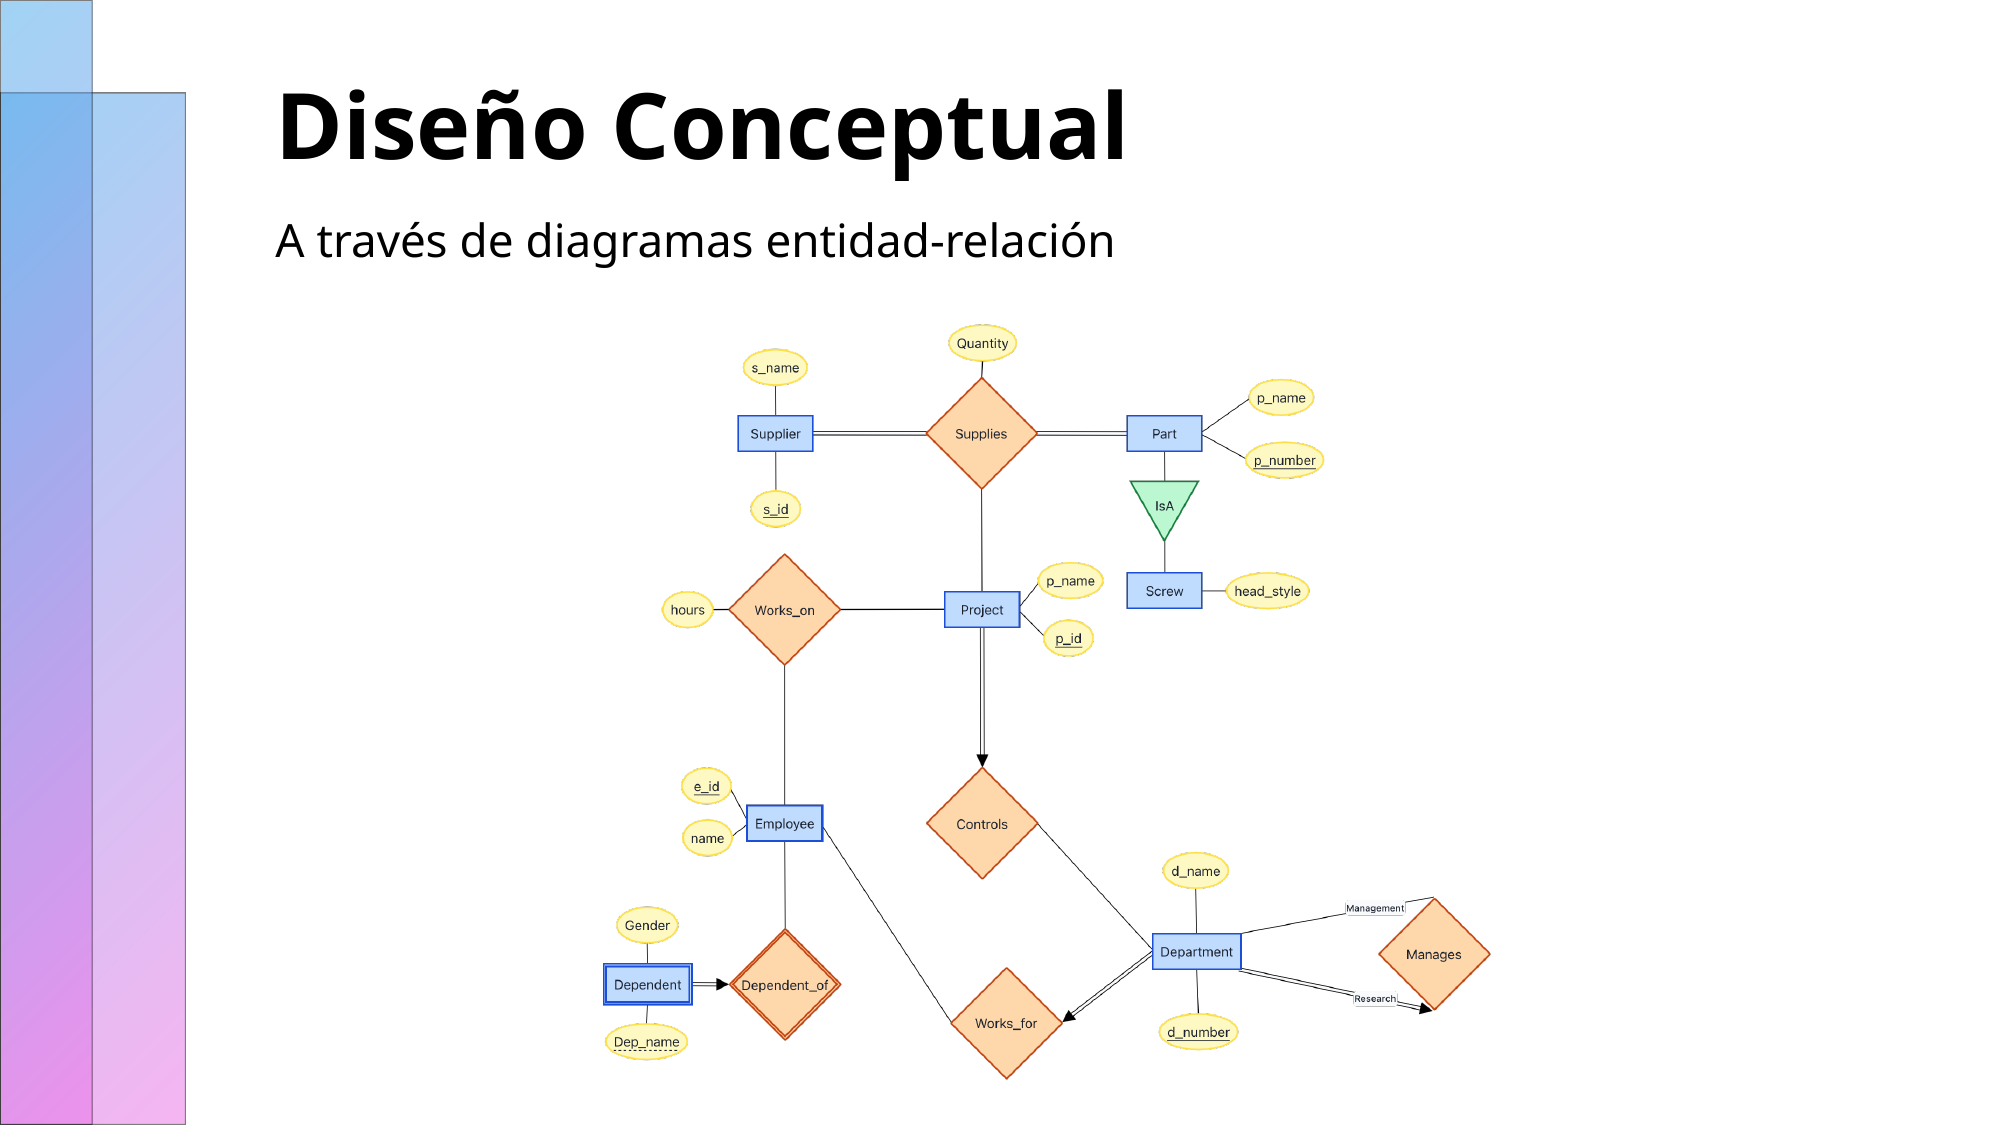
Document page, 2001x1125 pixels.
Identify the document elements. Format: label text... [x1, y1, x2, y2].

title Diseño Conceptual [260, 60, 1817, 198]
list A través de diagramas entidad-relación [260, 198, 1817, 1019]
picture [551, 287, 1526, 1100]
